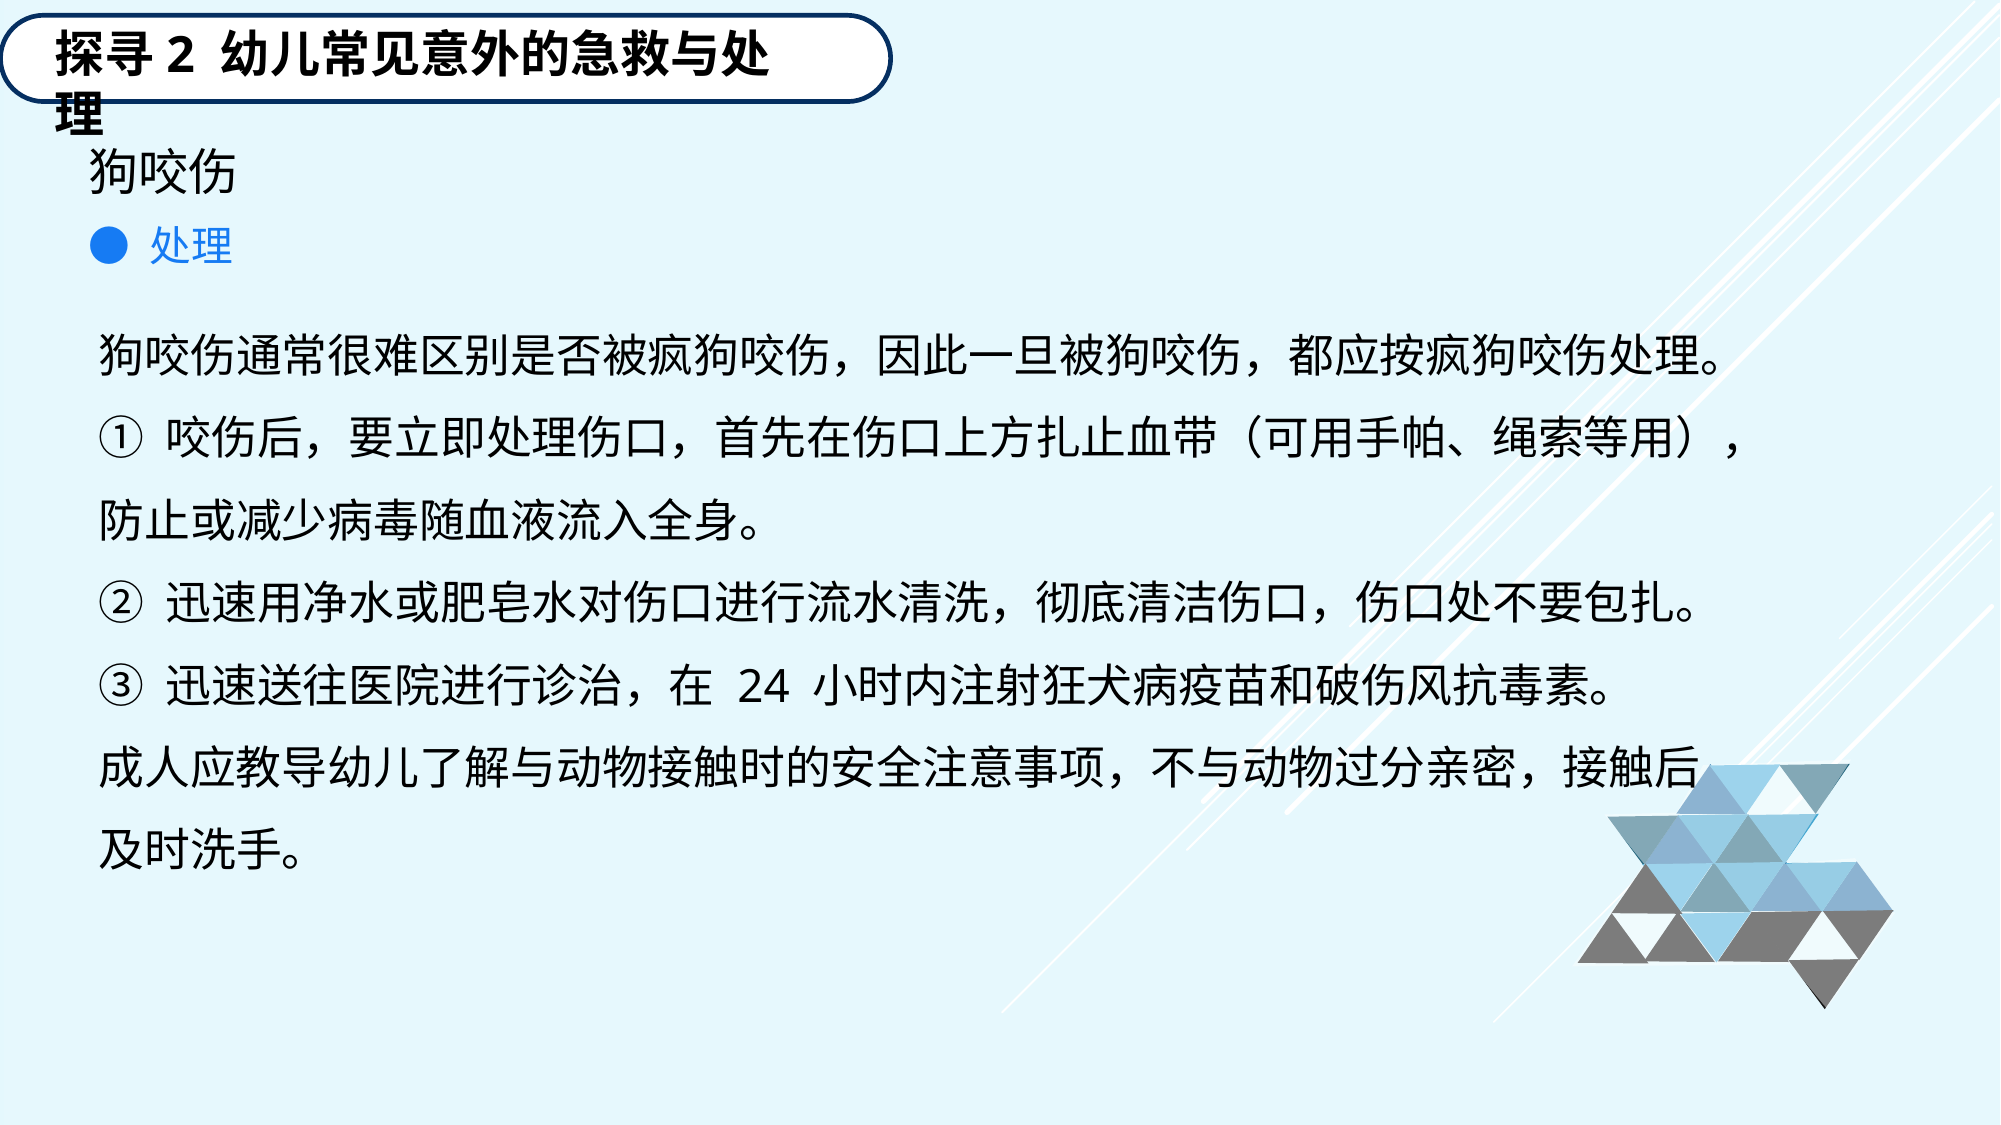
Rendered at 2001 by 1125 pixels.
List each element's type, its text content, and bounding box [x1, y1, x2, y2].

text_box ● 处理 [73, 212, 320, 277]
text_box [0, 15, 891, 102]
text_box 狗咬伤 [73, 132, 889, 208]
text_box 狗咬伤通常很难区别是否被疯狗咬伤，因此一旦被狗咬伤，都应按疯狗咬伤处理。 ① 咬伤后，要立即处理伤口，首先在伤口上方扎止血带（可用手帕、绳索等用），防止或减少病毒随血液流入全身。 ② 迅速用净水或肥皂水对伤口进行流水清洗，彻底清洁伤口，伤口处不要包扎。 ③ 迅速送往医院进行诊治，在 24 小时内注射狂犬病疫苗和破伤风抗毒素。 成人应教导幼儿了解与动物接触时的安全注意事项，不与动物过分亲密，接触后及时洗手。 [84, 291, 1756, 884]
